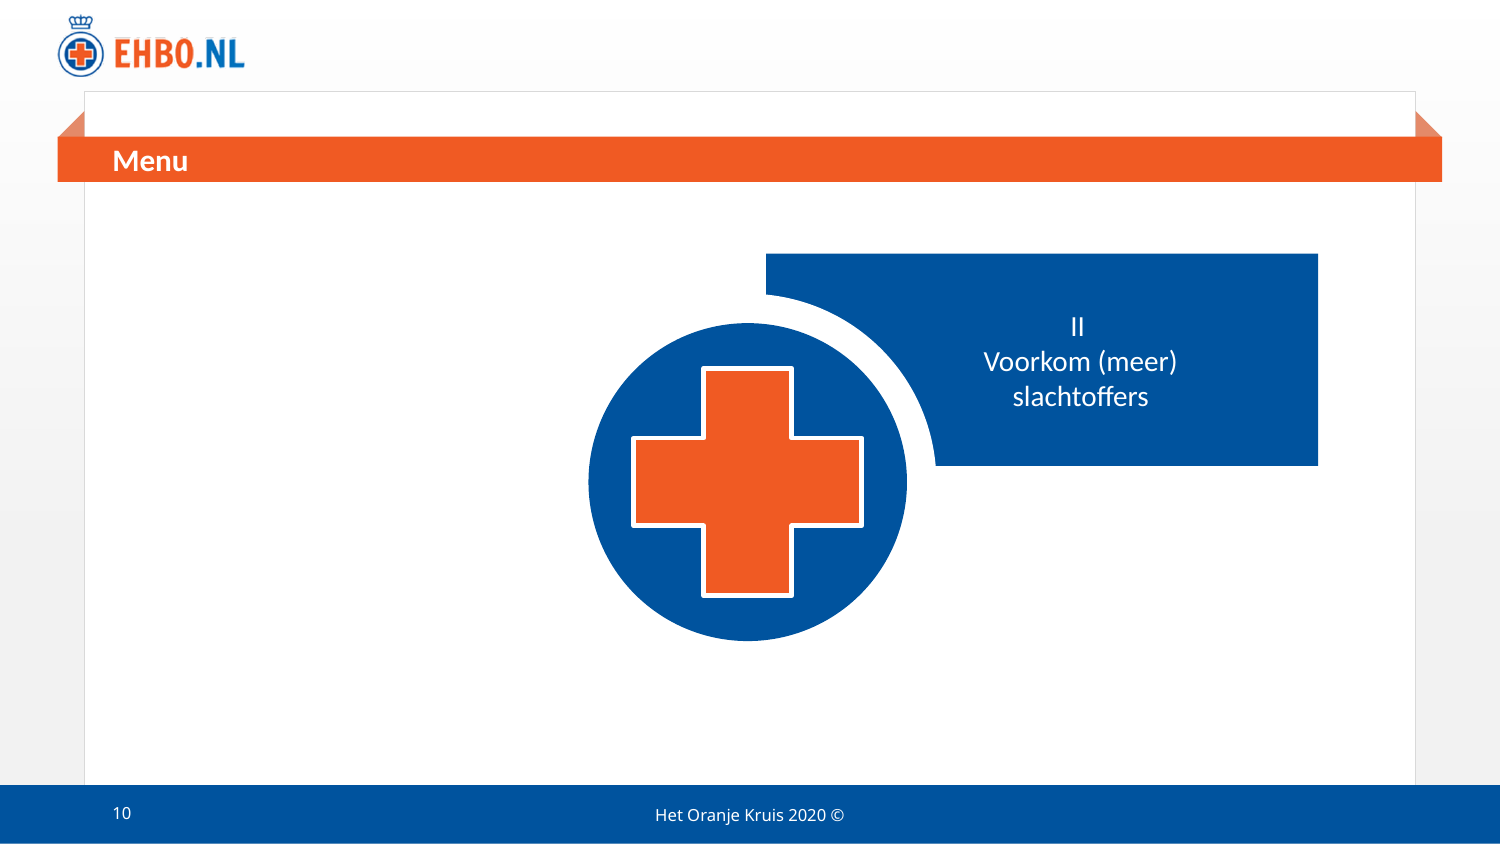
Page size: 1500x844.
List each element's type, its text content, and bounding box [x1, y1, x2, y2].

text_box II Voorkom (meer) slachtoffers [764, 251, 1320, 468]
text_box [66, 36, 244, 58]
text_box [558, 293, 937, 671]
text_box [112, 137, 1223, 183]
footer Het Oranje Kruis 2020 © [512, 793, 988, 836]
slide_number 10 [112, 793, 349, 836]
